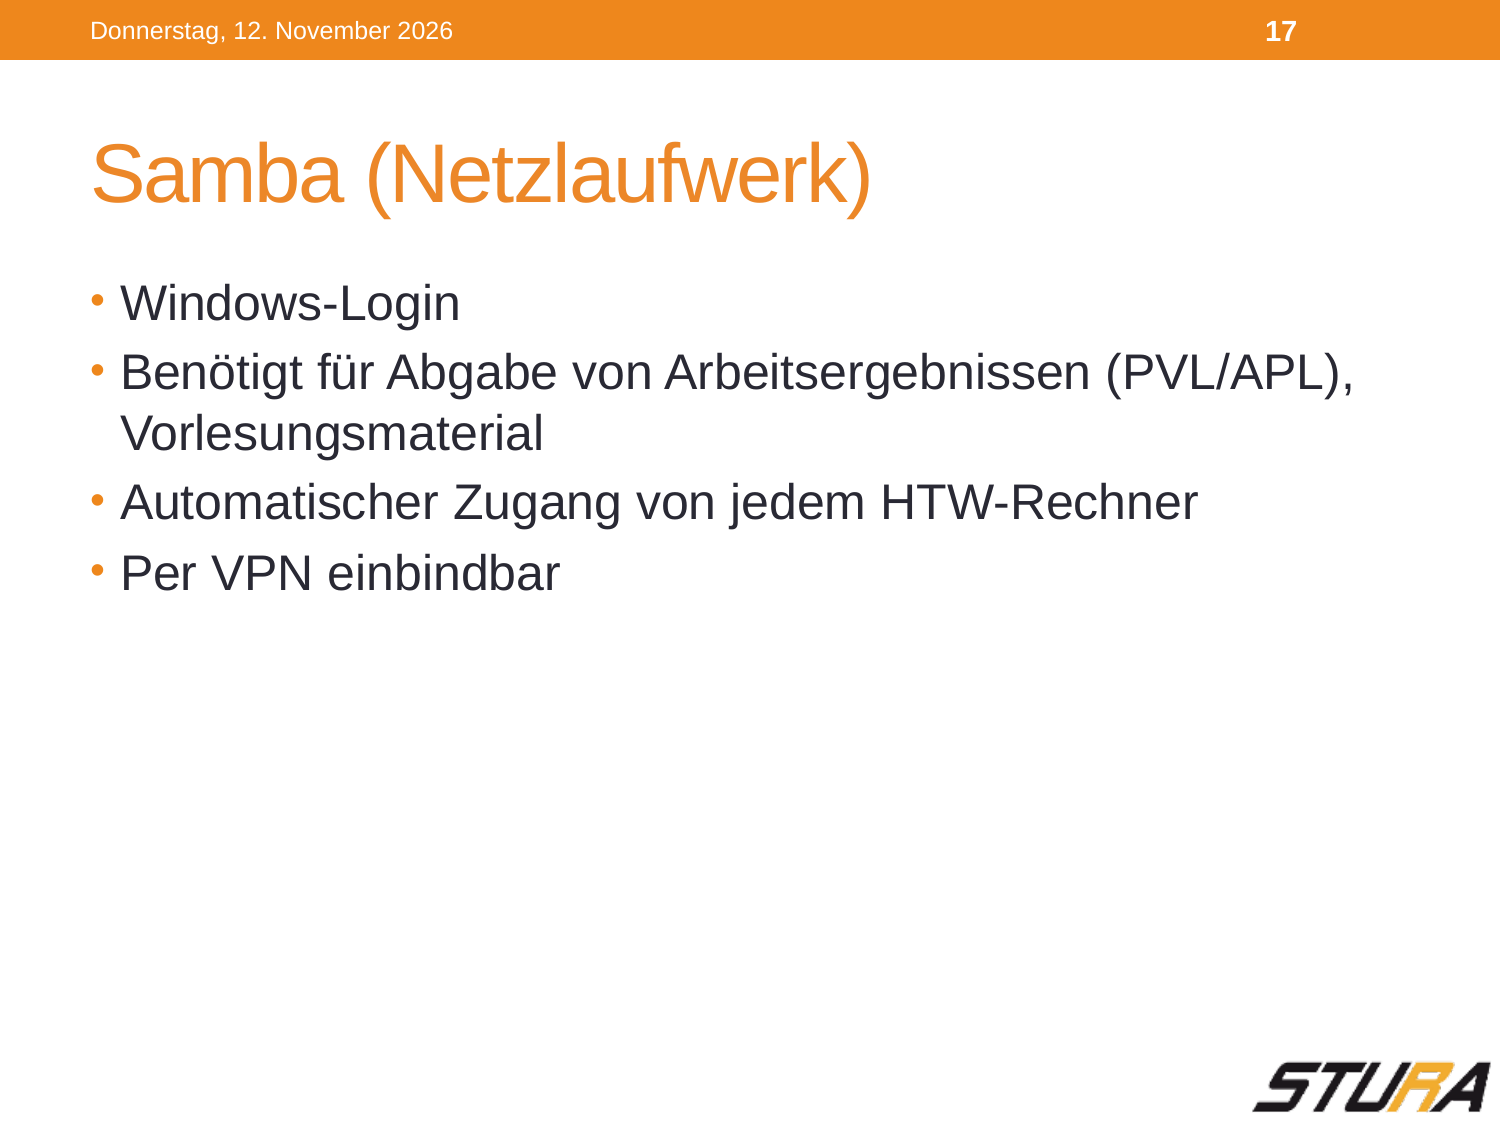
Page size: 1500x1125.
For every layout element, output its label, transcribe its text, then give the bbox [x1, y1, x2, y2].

title Samba (Netzlaufwerk) [75, 87, 1425, 250]
slide_number Dienstag, 4. Oktober 2016 [75, 3, 550, 57]
slide_number 17 [1250, 3, 1425, 57]
picture [1237, 1047, 1500, 1125]
list Windows-Login Benötigt für Abgabe von Arbeitsergebnissen (PVL/APL), Vorlesungsmaterial Automatischer Zugang von jedem HTW-Rechner Per VPN einbindbar [75, 262, 1425, 641]
